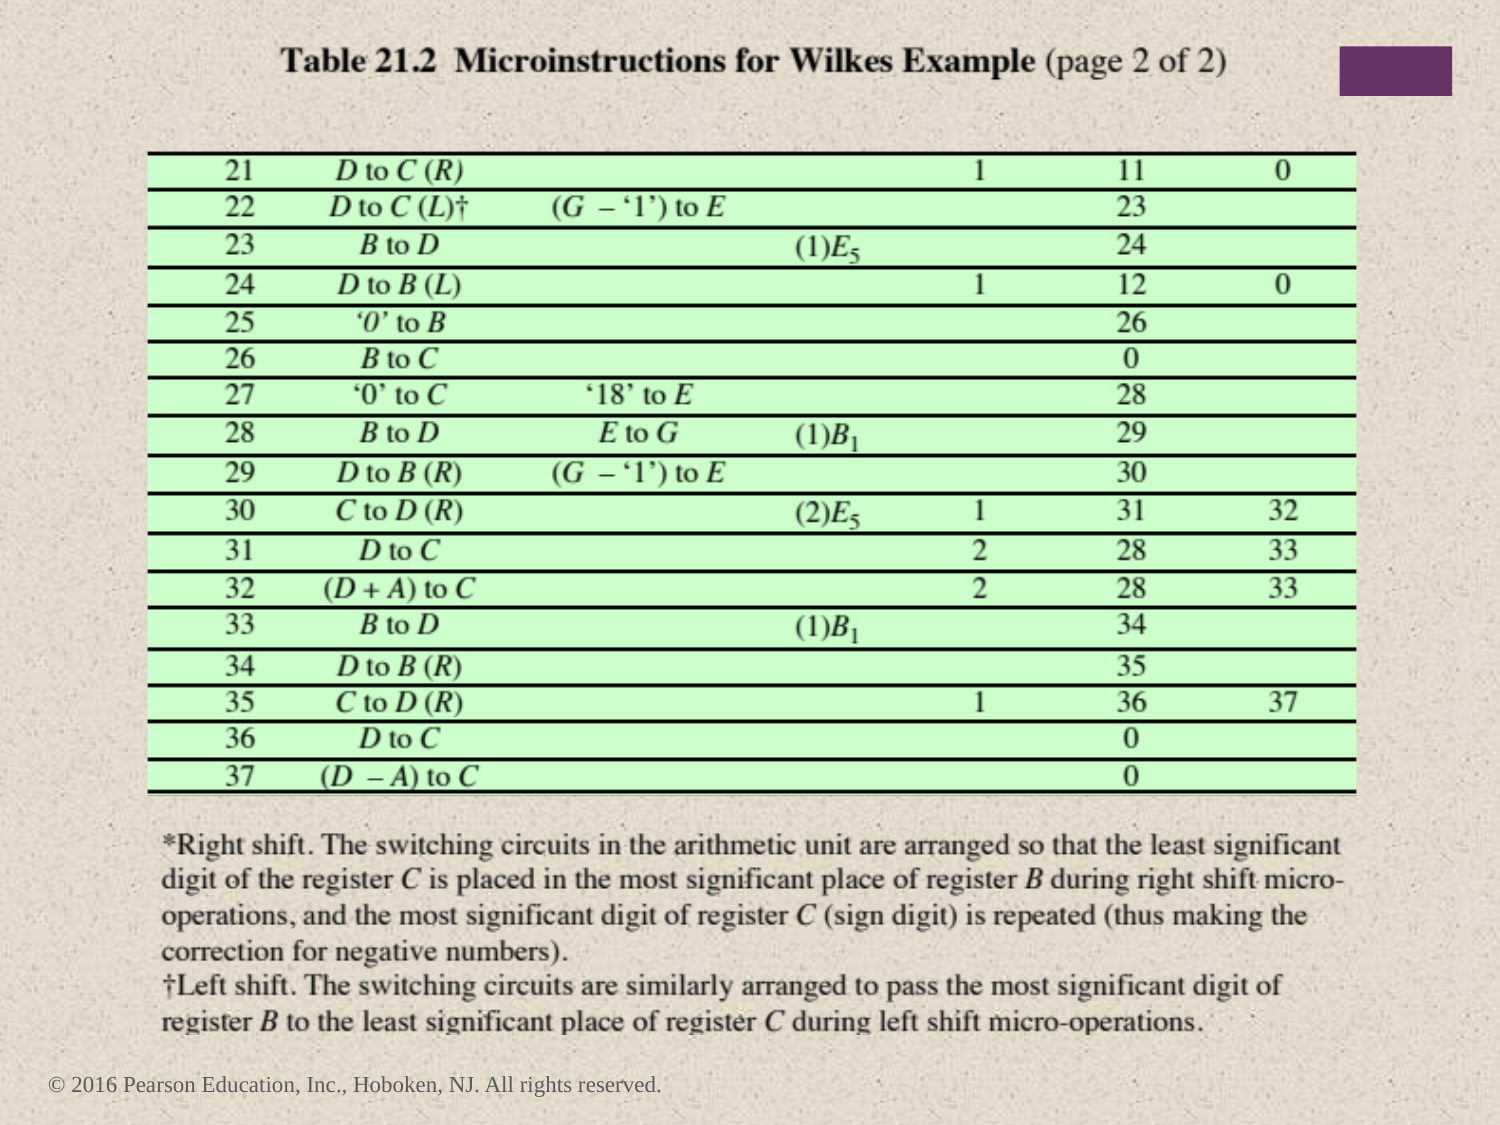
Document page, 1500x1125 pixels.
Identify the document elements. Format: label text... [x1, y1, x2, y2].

picture [0, 0, 1500, 1125]
footer © 2016 Pearson Education, Inc., Hoboken, NJ. All rights reserved. [33, 1053, 1038, 1114]
